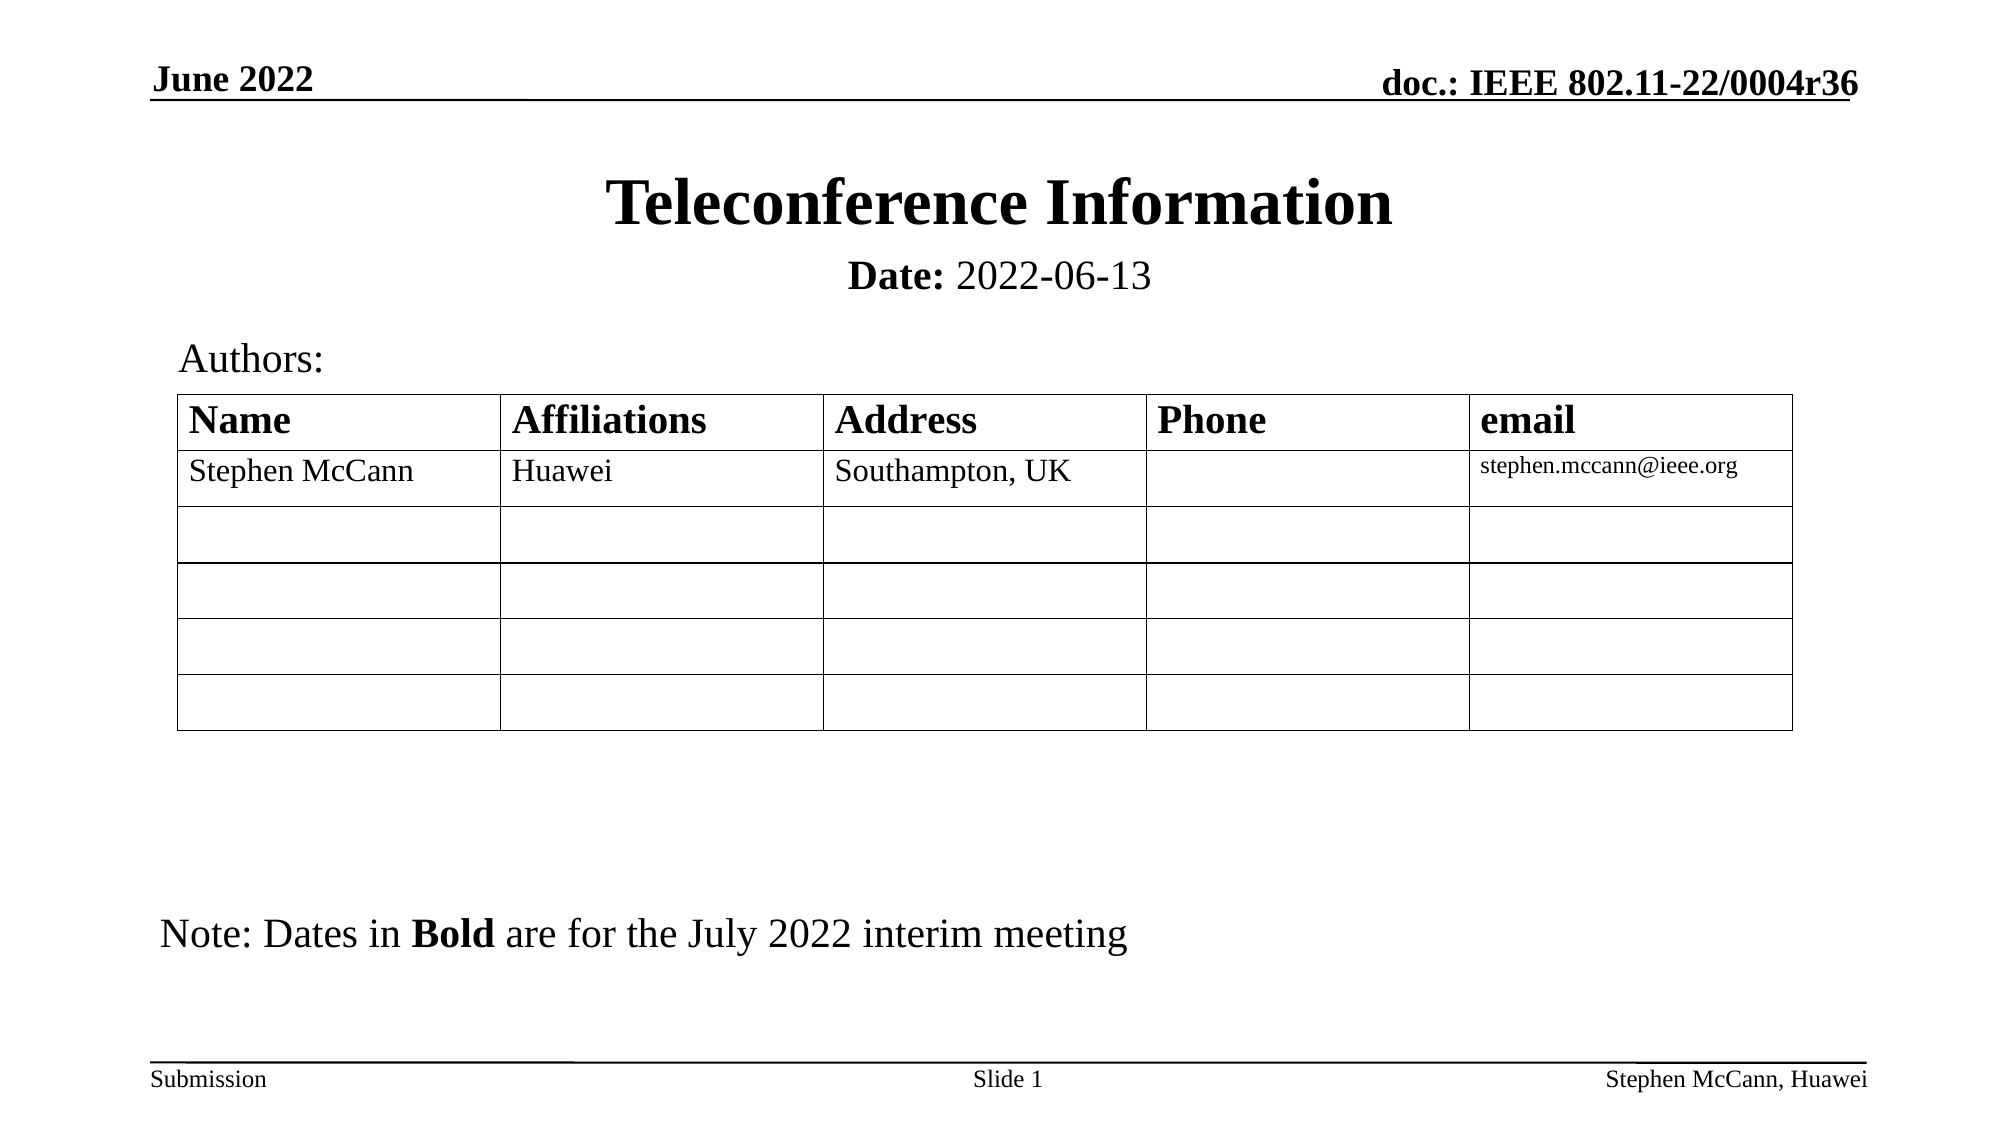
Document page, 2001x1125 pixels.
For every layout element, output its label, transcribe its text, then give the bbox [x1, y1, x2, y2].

text_box Note: Dates in Bold are for the July 2022 interim meeting [145, 898, 1281, 963]
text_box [162, 393, 1842, 800]
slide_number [152, 54, 563, 100]
title Teleconference Information [149, 76, 1851, 319]
slide_number Slide 1 [950, 1061, 1067, 1123]
text_box Authors: [162, 323, 401, 387]
footer Stephen McCann, Huawei [1171, 1061, 1869, 1093]
subtitle Date: 2022-06-13 [299, 239, 1701, 319]
